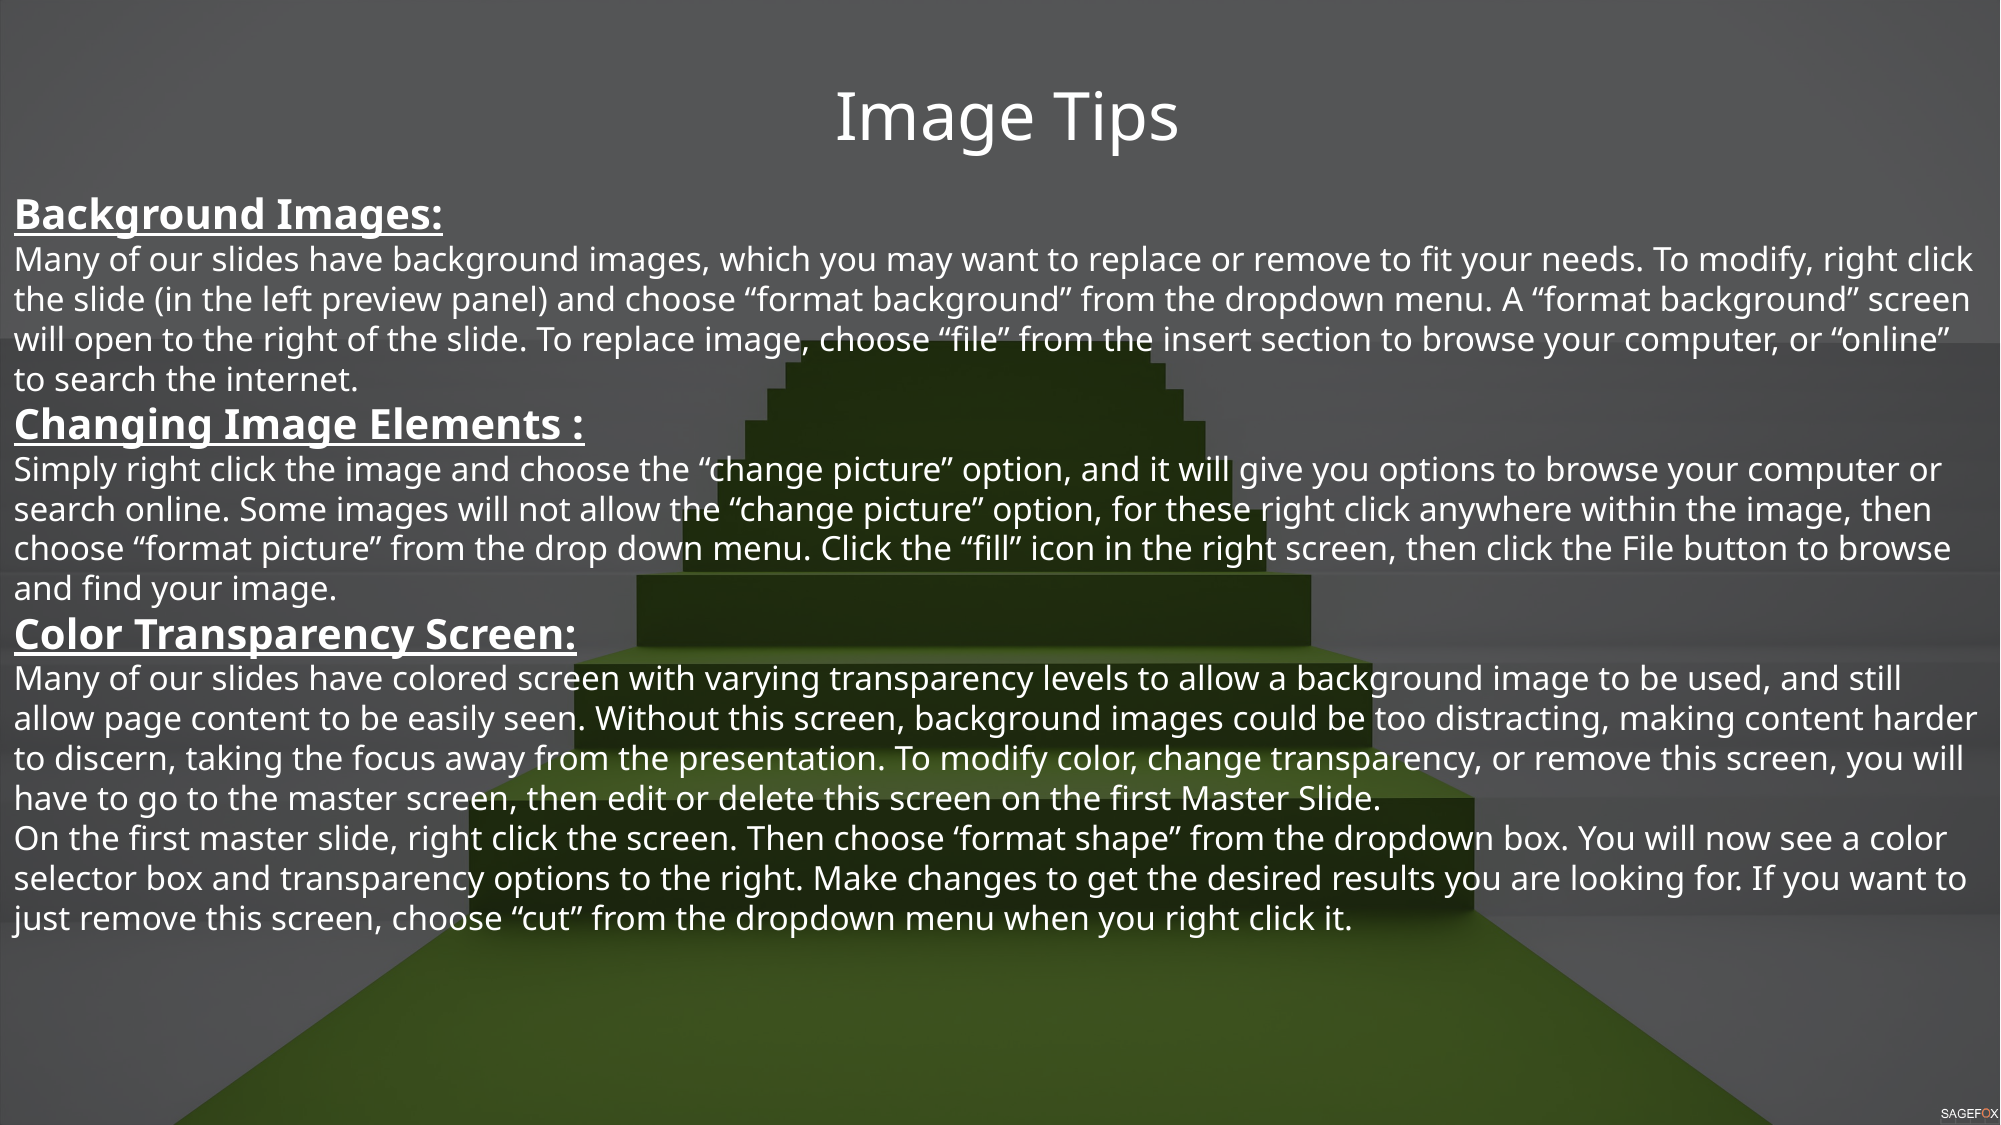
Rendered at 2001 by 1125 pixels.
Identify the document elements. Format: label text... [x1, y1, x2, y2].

title Image Tips [597, 59, 1420, 177]
text_box Background Images: Many of our slides have background images, which you may want to replace or remove to fit your needs. To modify, right click the slide (in the left preview panel) and choose “format background” from the dropdown menu. A “format background” screen will open to the right of the slide. To replace image, choose “file” from the insert section to browse your computer, or “online” to search the internet. Changing Image Elements : Simply right click the image and choose the “change picture” option, and it will give you options to browse your computer or search online. Some images will not allow the “change picture” option, for these right click anywhere within the image, then choose “format picture” from the drop down menu. Click the “fill” icon in the right screen, then click the File button to browse and find your image. Color Transparency Screen: Many of our slides have colored screen with varying transparency levels to allow a background image to be used, and still allow page content to be easily seen. Without this screen, background images could be too distracting, making content harder to discern, taking the focus away from the presentation. To modify color, change transparency, or remove this screen, you will have to go to the master screen, then edit or delete this screen on the first Master Slide. On the first master slide, right click the screen. Then choose ‘format shape” from the dropdown box. You will now see a color selector box and transparency options to the right. Make changes to get the desired results you are looking for. If you want to just remove this screen, choose “cut” from the dropdown menu when you right click it. [0, 0, 2000, 1125]
